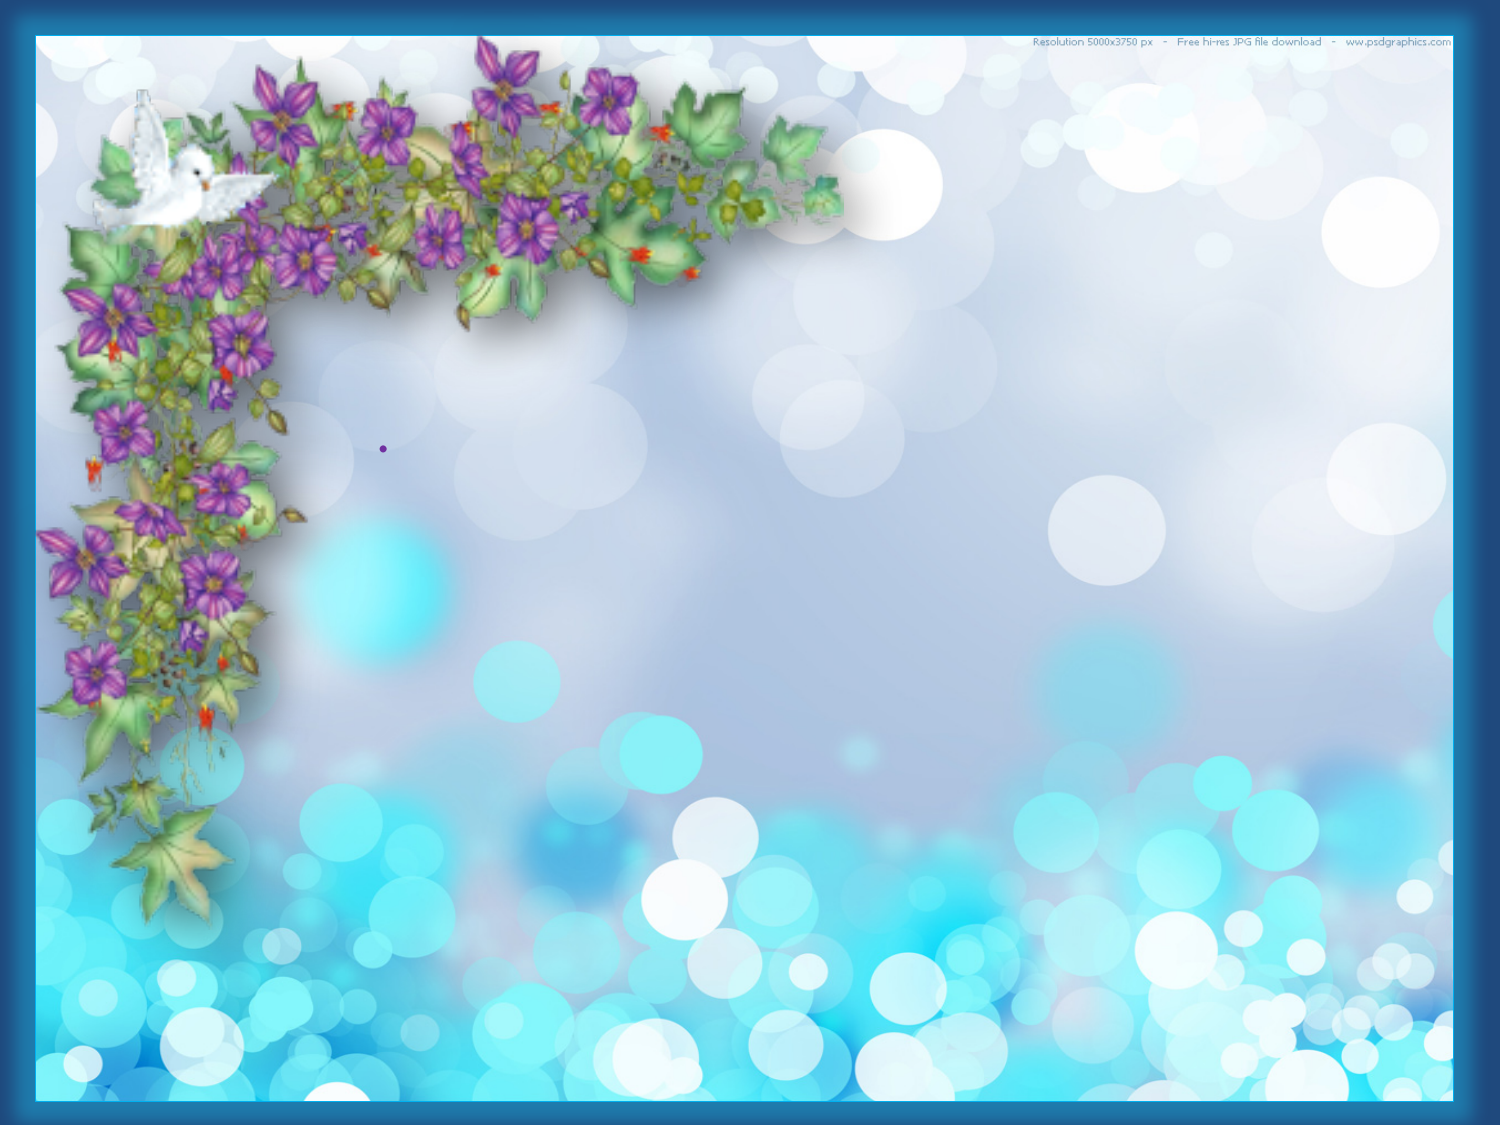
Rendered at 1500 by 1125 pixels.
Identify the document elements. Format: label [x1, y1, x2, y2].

list [34, 34, 1454, 1102]
picture [34, 34, 844, 931]
